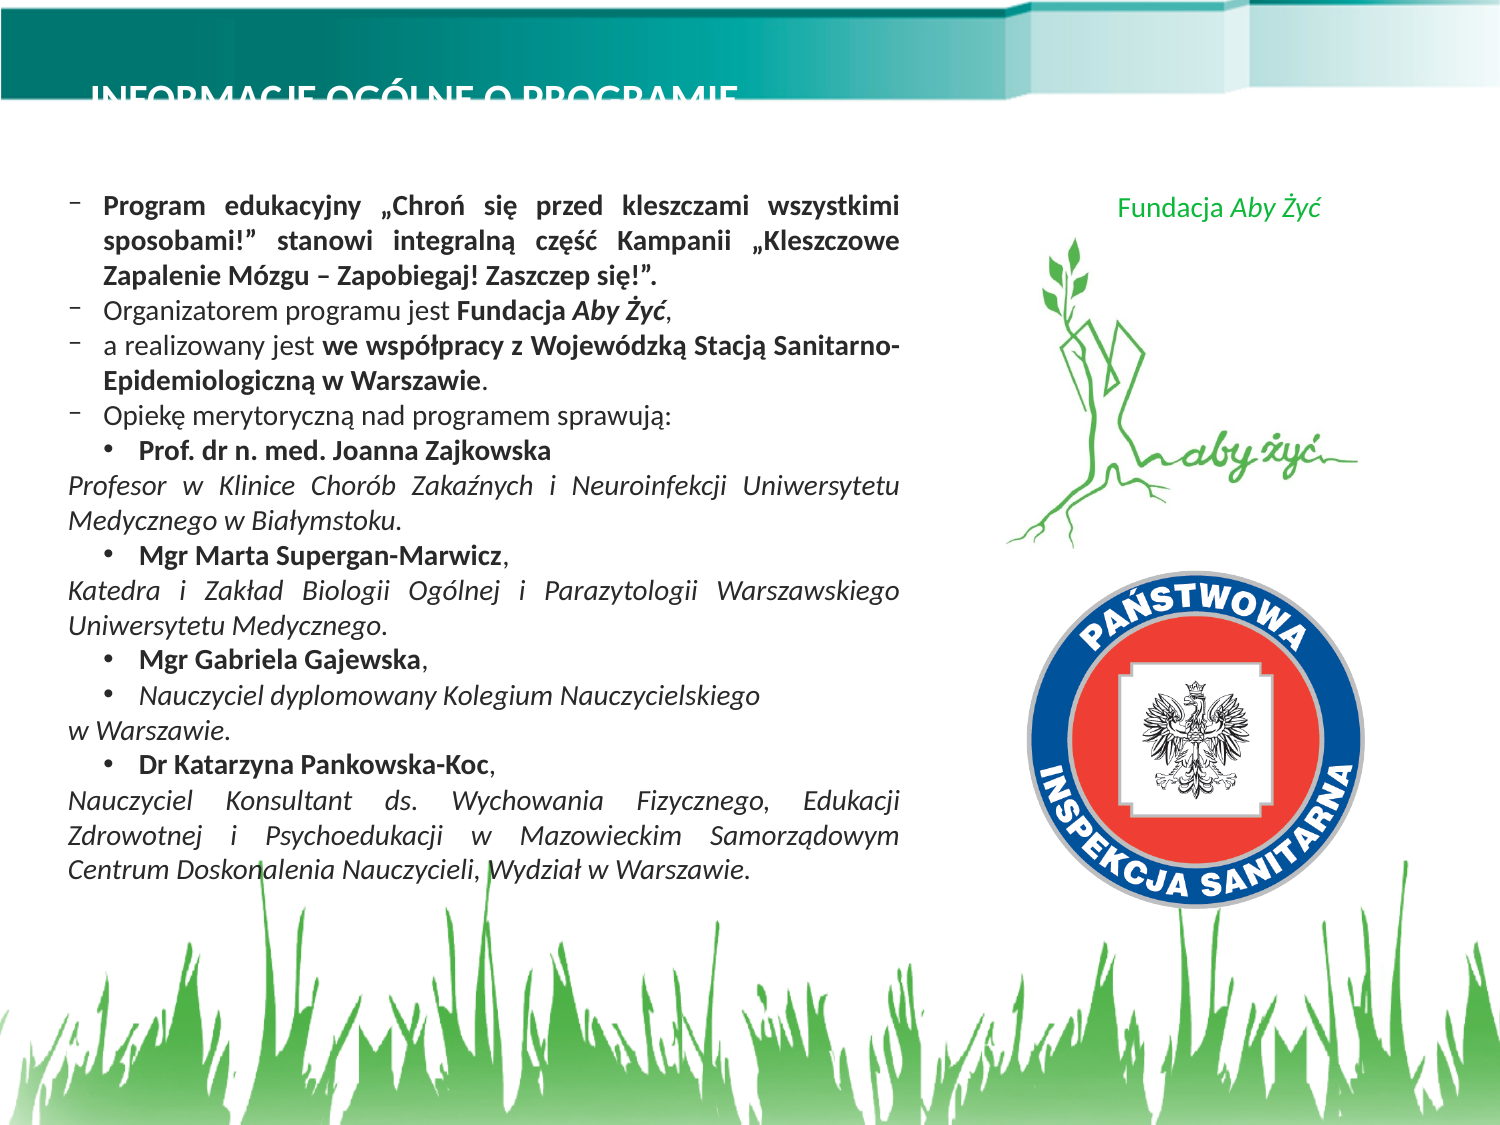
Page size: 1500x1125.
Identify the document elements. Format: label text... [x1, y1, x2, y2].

text_box INFORMACJE OGÓLNE O PROGRAMIE [75, 33, 1425, 161]
picture [0, 0, 1500, 1125]
text_box Program edukacyjny „Chroń się przed kleszczami wszystkimi sposobami!” stanowi integralną część Kampanii „Kleszczowe Zapalenie Mózgu – Zapobiegaj! Zaszczep się!”. Organizatorem programu jest Fundacja Aby Żyć, a realizowany jest we współpracy z Wojewódzką Stacją Sanitarno-Epidemiologiczną w Warszawie. Opiekę merytoryczną nad programem sprawują: Prof. dr n. med. Joanna Zajkowska Profesor w Klinice Chorób Zakaźnych i Neuroinfekcji Uniwersytetu Medycznego w Białymstoku. Mgr Marta Supergan-Marwicz, Katedra i Zakład Biologii Ogólnej i Parazytologii Warszawskiego Uniwersytetu Medycznego. Mgr Gabriela Gajewska, Nauczyciel dyplomowany Kolegium Nauczycielskiego w Warszawie. Dr Katarzyna Pankowska-Koc, Nauczyciel Konsultant ds. Wychowania Fizycznego, Edukacji Zdrowotnej i Psychoedukacji w Mazowieckim Samorządowym Centrum Doskonalenia Nauczycieli, Wydział w Warszawie. [53, 179, 916, 953]
text_box Fundacja Aby Żyć [1053, 181, 1385, 231]
